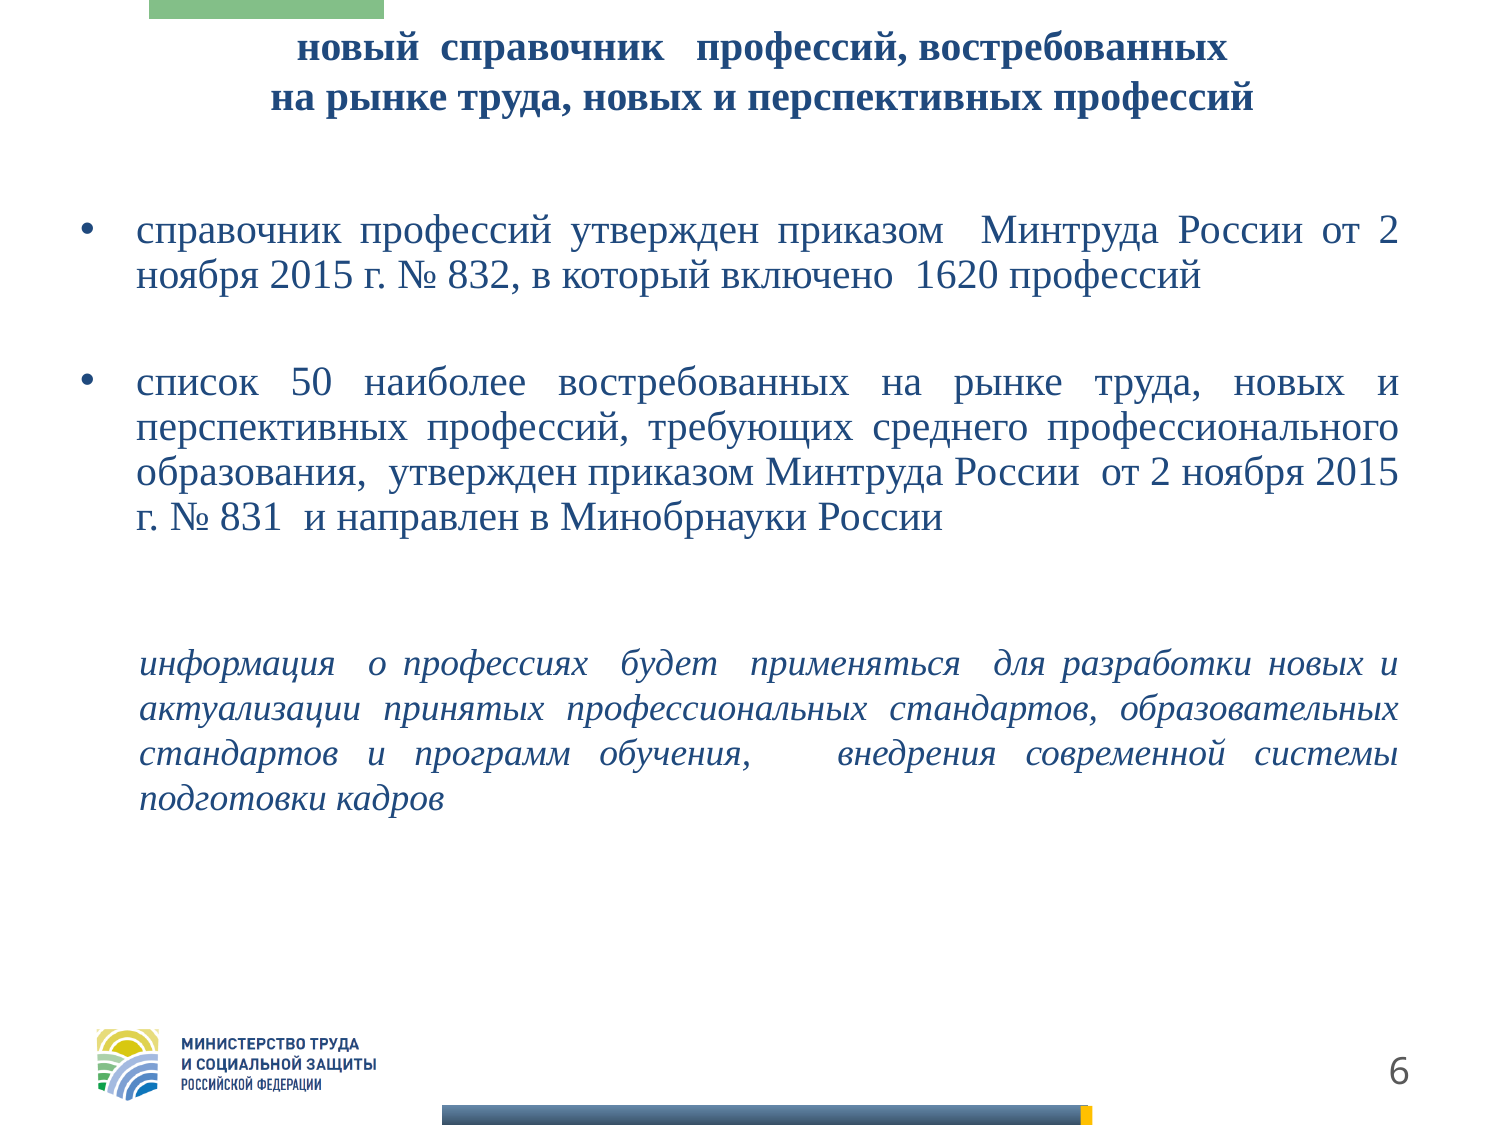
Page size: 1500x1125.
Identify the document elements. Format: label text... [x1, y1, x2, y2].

picture [149, 0, 385, 19]
text_box [442, 1105, 1079, 1125]
picture [88, 1022, 385, 1105]
title новый справочник профессий, востребованных на рынке труда, новых и перспективных профессий [34, 0, 1500, 138]
list справочник профессий утвержден приказом Минтруда России от 2 ноября 2015 г. № 832, в который включено 1620 профессий список 50 наиболее востребованных на рынке труда, новых и перспективных профессий, требующих среднего профессионального образования, утвержден приказом Минтруда России от 2 ноября 2015 г. № 831 и направлен в Минобрнауки России информация о профессиях будет применяться для разработки новых и актуализации принятых профессиональных стандартов, образовательных стандартов и программ обучения, внедрения современной системы подготовки кадров [64, 136, 1416, 953]
text_box 6 [1074, 1042, 1425, 1103]
text_box [1079, 1104, 1094, 1125]
